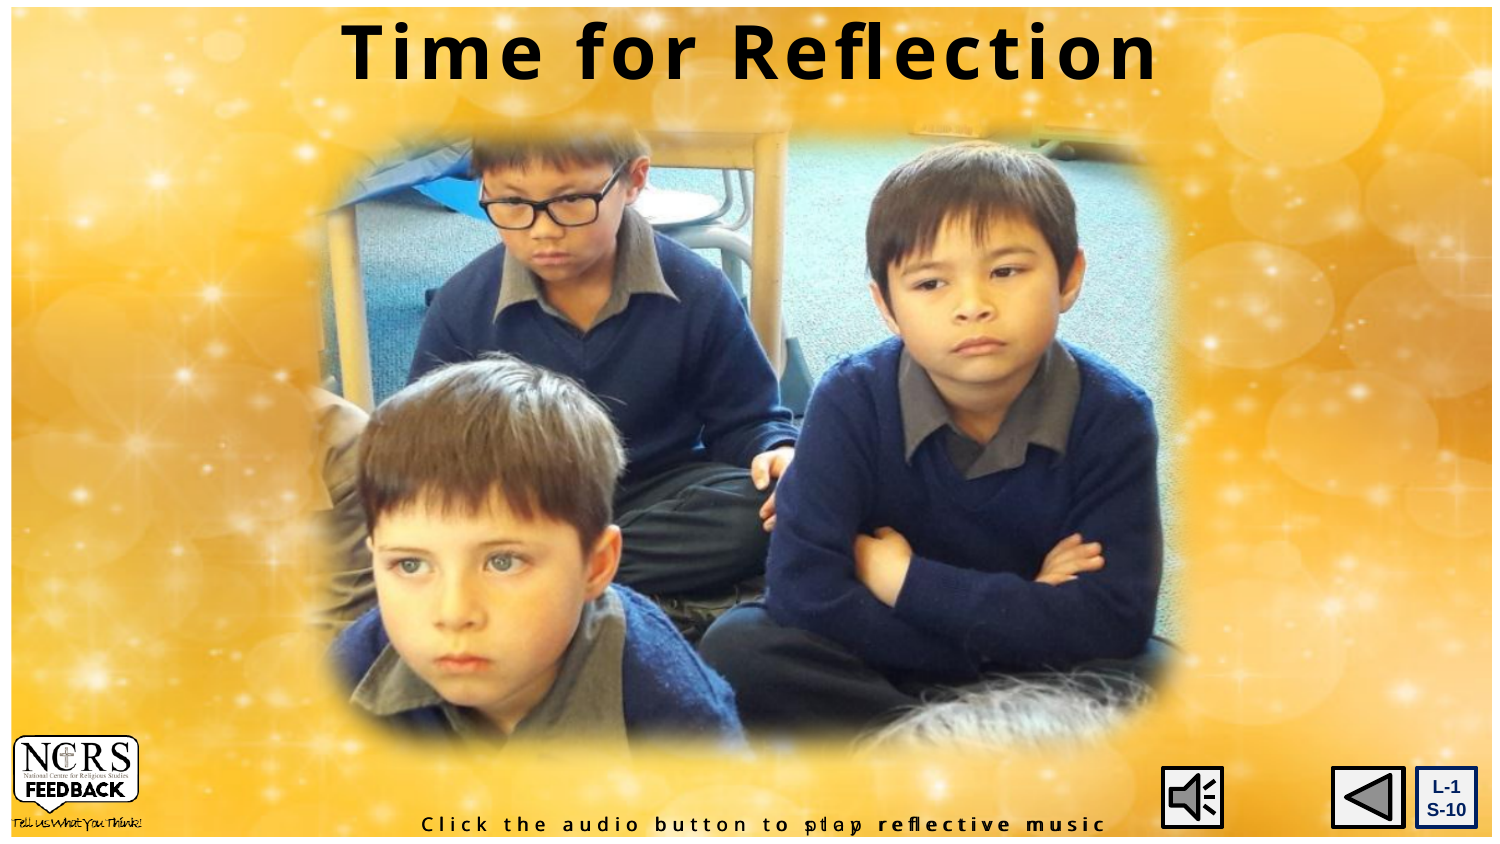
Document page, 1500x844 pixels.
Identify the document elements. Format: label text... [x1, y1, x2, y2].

text_box Click the audio button to play reflective music [406, 805, 1117, 843]
text_box [1161, 766, 1224, 829]
text_box L-1 S-10 [1417, 767, 1477, 827]
picture [1, 735, 151, 842]
text_box [1331, 766, 1406, 829]
picture [699, 371, 801, 473]
text_box L-1 S-10 [322, 136, 1179, 747]
text_box Time for Reflection [0, 0, 1500, 102]
text_box Time for Reflection [310, 124, 1191, 759]
text_box [9, 102, 1494, 839]
text_box [341, 155, 1160, 728]
text_box [331, 145, 1170, 738]
